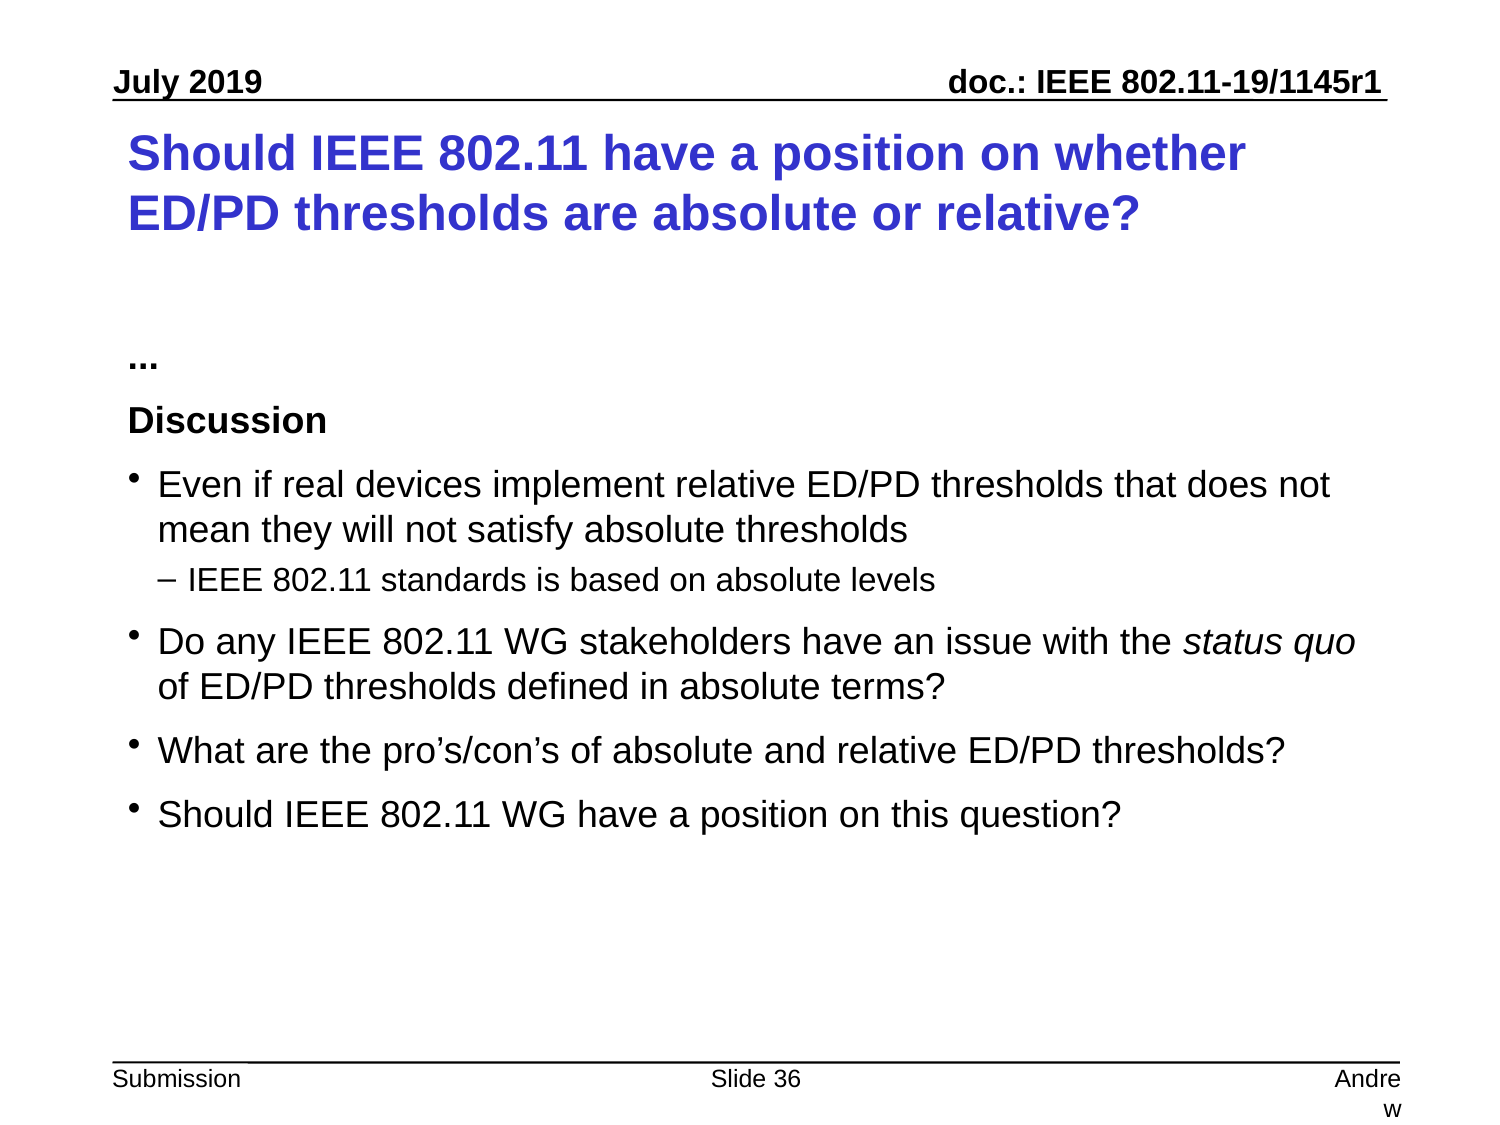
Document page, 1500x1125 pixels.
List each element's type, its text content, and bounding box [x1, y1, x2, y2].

slide_number Slide 36 [709, 1061, 803, 1093]
title Should IEEE 802.11 have a position on whether ED/PD thresholds are absolute or relative? [112, 112, 1388, 288]
list ... Discussion Even if real devices implement relative ED/PD thresholds that does not mean they will not satisfy absolute thresholds IEEE 802.11 standards is based on absolute levels Do any IEEE 802.11 WG stakeholders have an issue with the status quo of ED/PD thresholds defined in absolute terms? What are the pro’s/con’s of absolute and relative ED/PD thresholds? Should IEEE 802.11 WG have a position on this question? [112, 324, 1388, 1000]
footer Andrew Myles, Cisco [1320, 1061, 1402, 1093]
